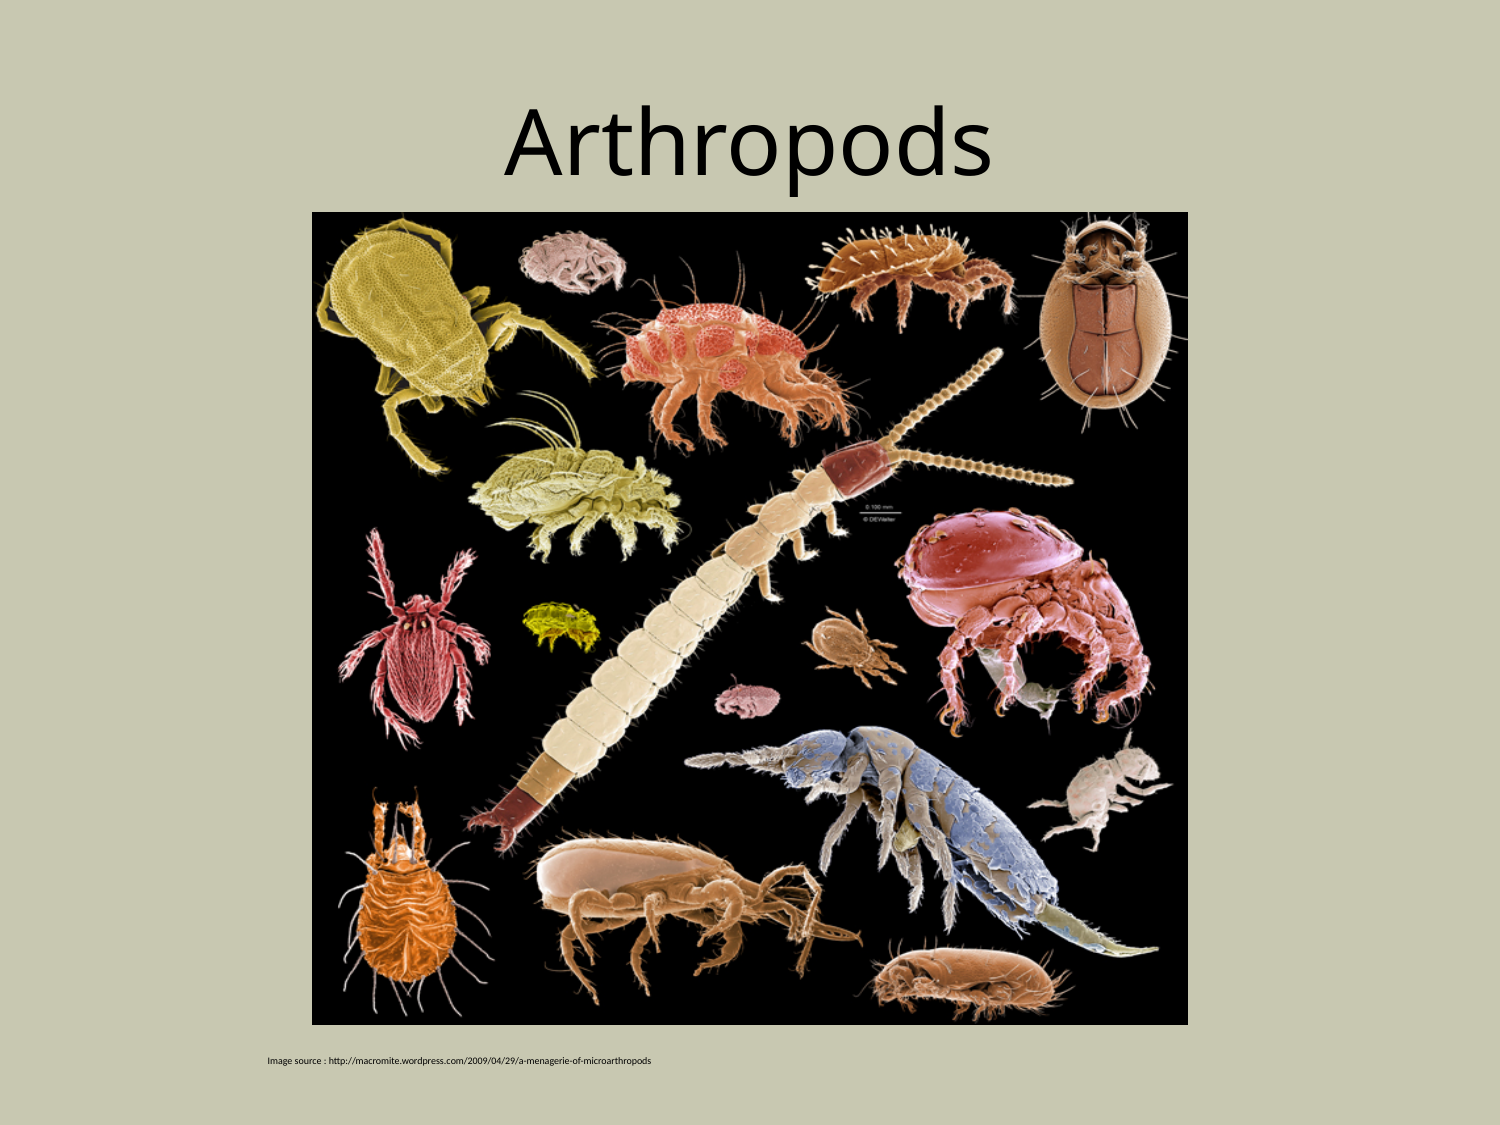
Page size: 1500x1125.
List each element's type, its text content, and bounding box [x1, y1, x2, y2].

title Arthropods [75, 45, 1425, 233]
picture [312, 212, 1188, 1026]
list Image source : http://macromite.wordpress.com/2009/04/29/a-menagerie-of-microarthropods [75, 262, 1425, 1088]
